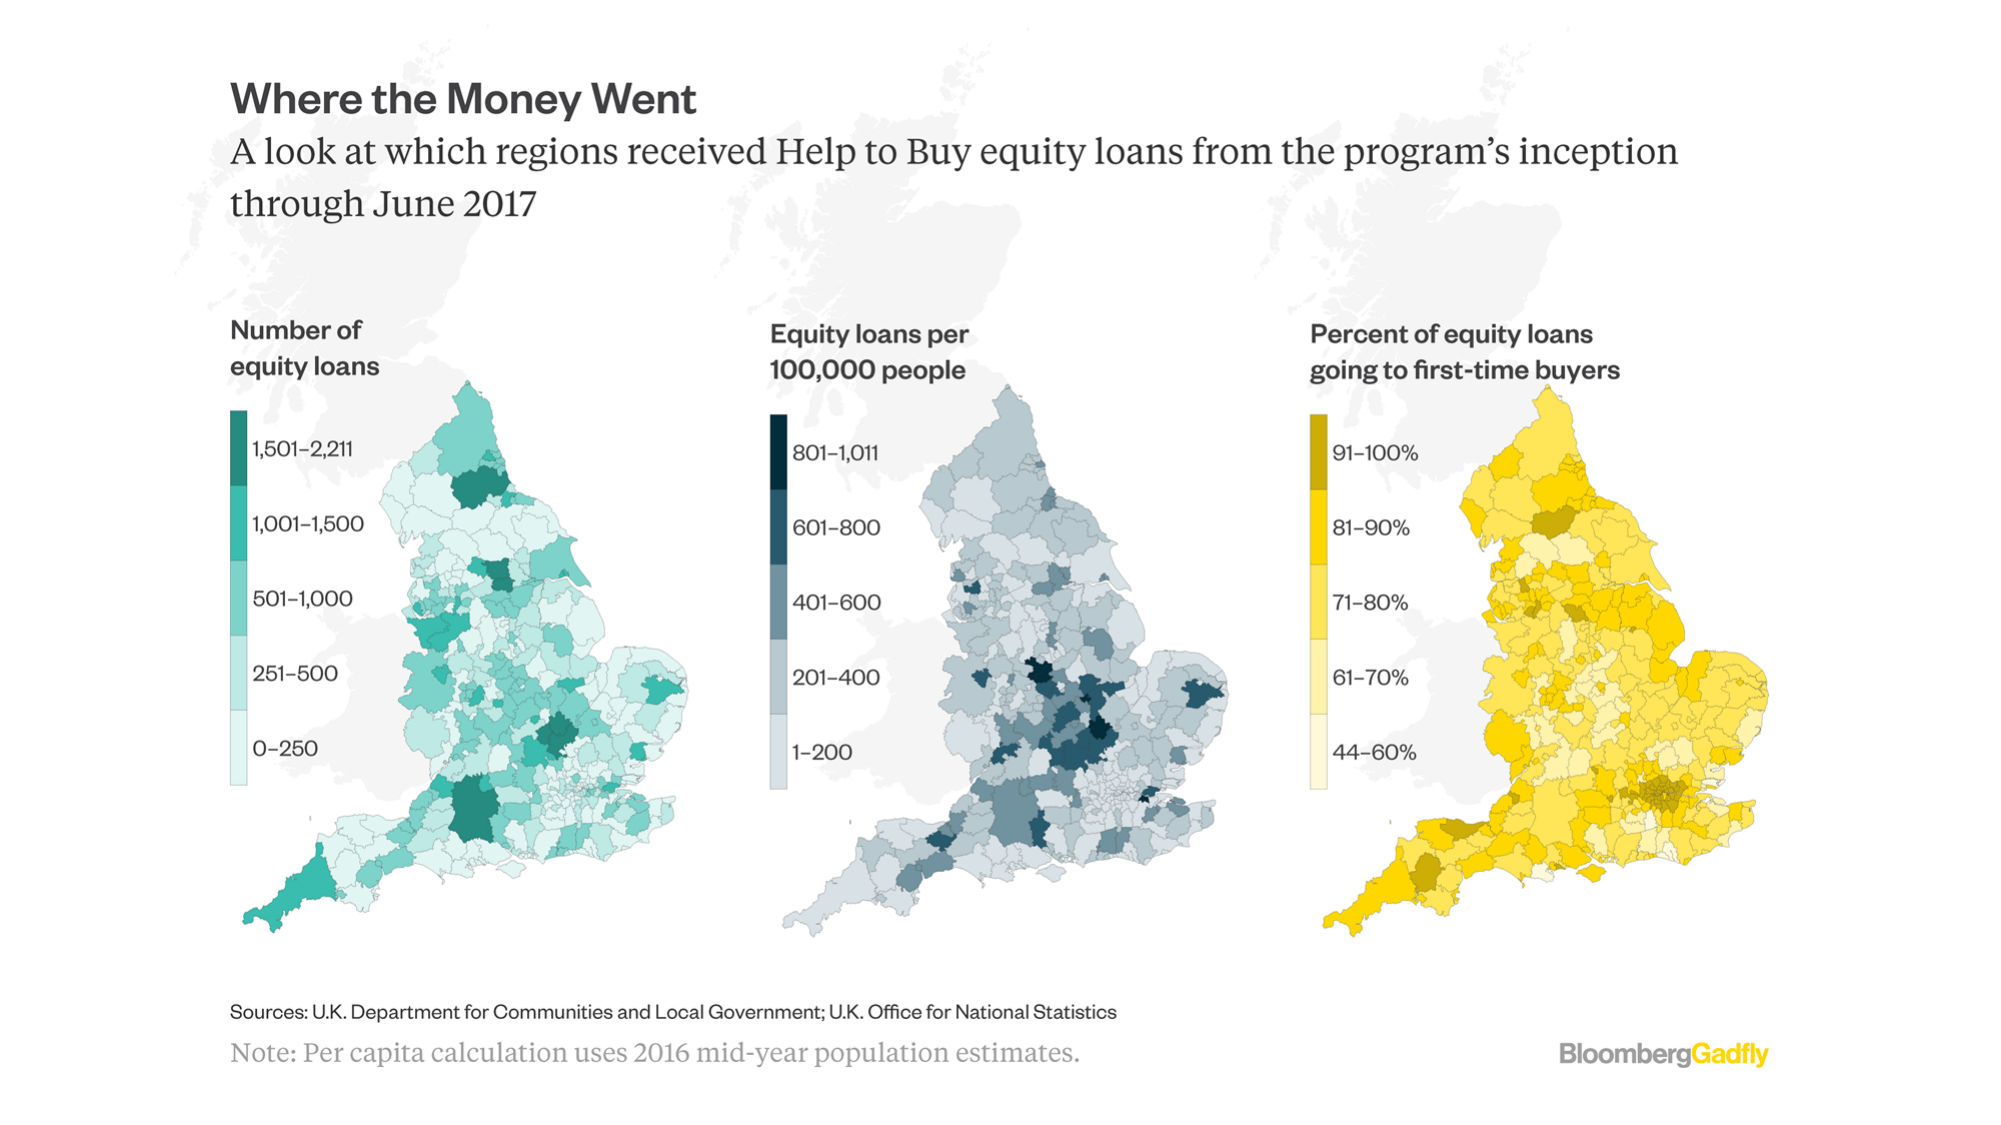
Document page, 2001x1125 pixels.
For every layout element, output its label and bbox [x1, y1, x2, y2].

picture [174, 1, 1825, 1124]
